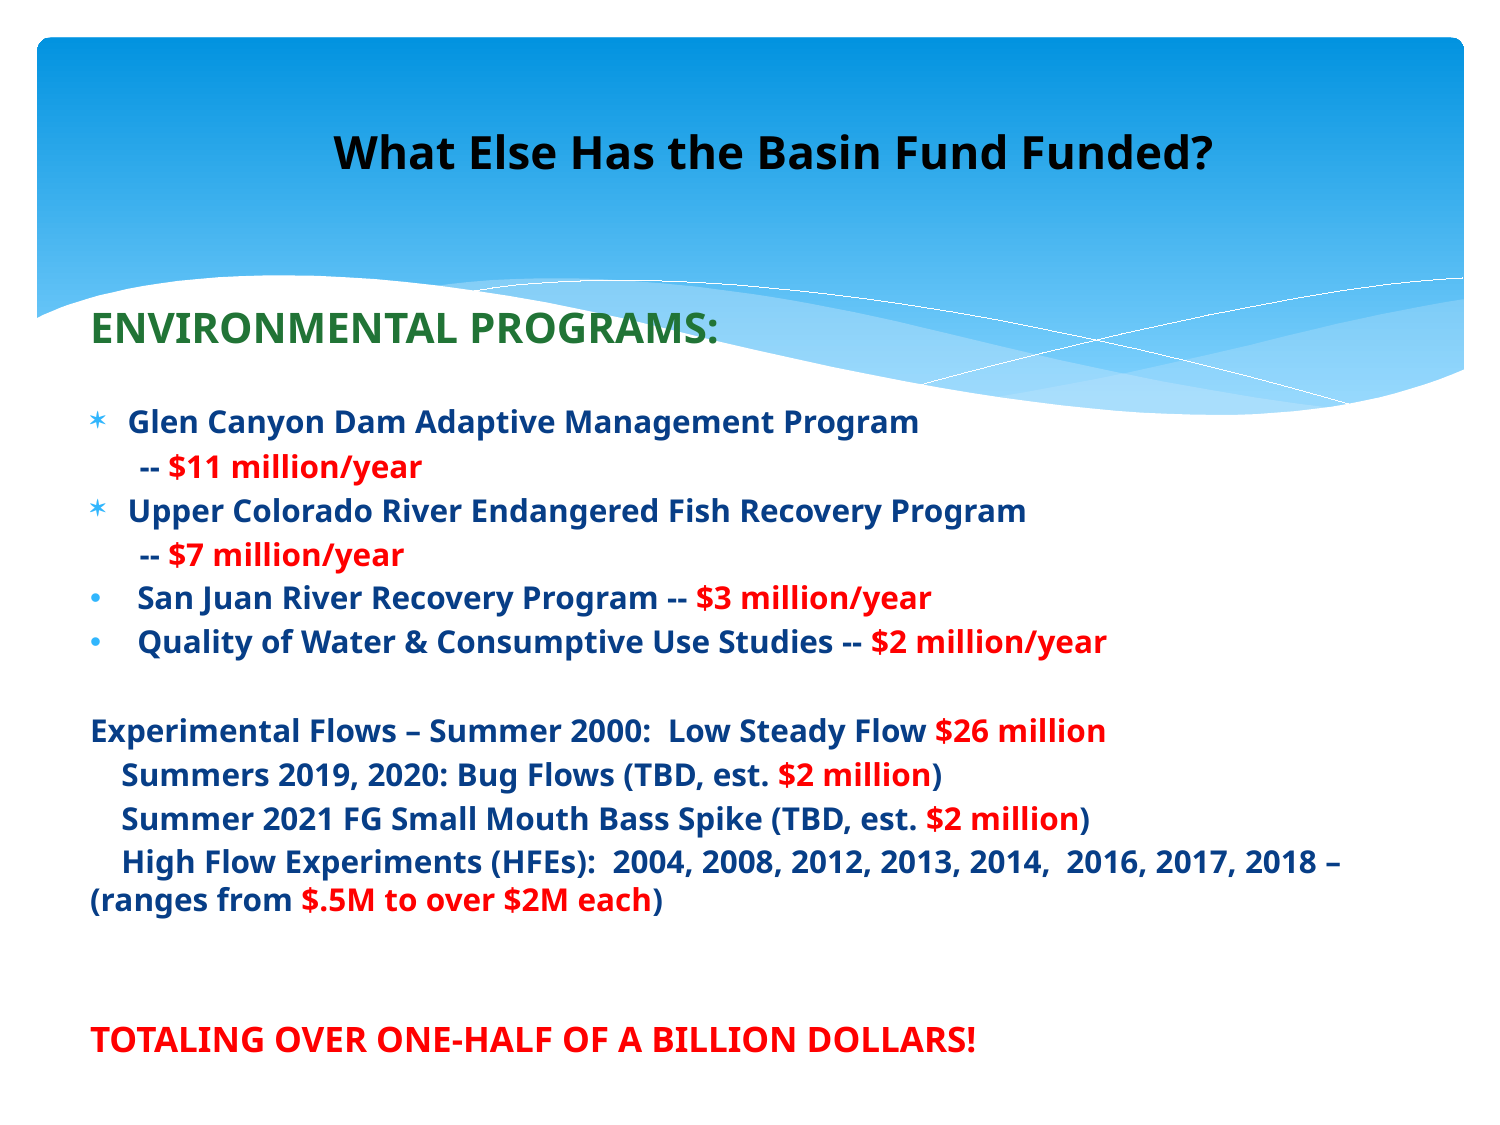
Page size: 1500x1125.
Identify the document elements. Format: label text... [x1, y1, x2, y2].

list ENVIRONMENTAL PROGRAMS: Glen Canyon Dam Adaptive Management Program -- $11 million/year Upper Colorado River Endangered Fish Recovery Program -- $7 million/year San Juan River Recovery Program -- $3 million/year Quality of Water & Consumptive Use Studies -- $2 million/year Experimental Flows – Summer 2000: Low Steady Flow $26 million Summers 2019, 2020: Bug Flows (TBD, est. $2 million) Summer 2021 FG Small Mouth Bass Spike (TBD, est. $2 million) High Flow Experiments (HFEs): 2004, 2008, 2012, 2013, 2014, 2016, 2017, 2018 – (ranges from $.5M to over $2M each) TOTALING OVER ONE-HALF OF A BILLION DOLLARS! [75, 262, 1425, 1096]
title What Else Has the Basin Fund Funded? [75, 115, 1425, 188]
